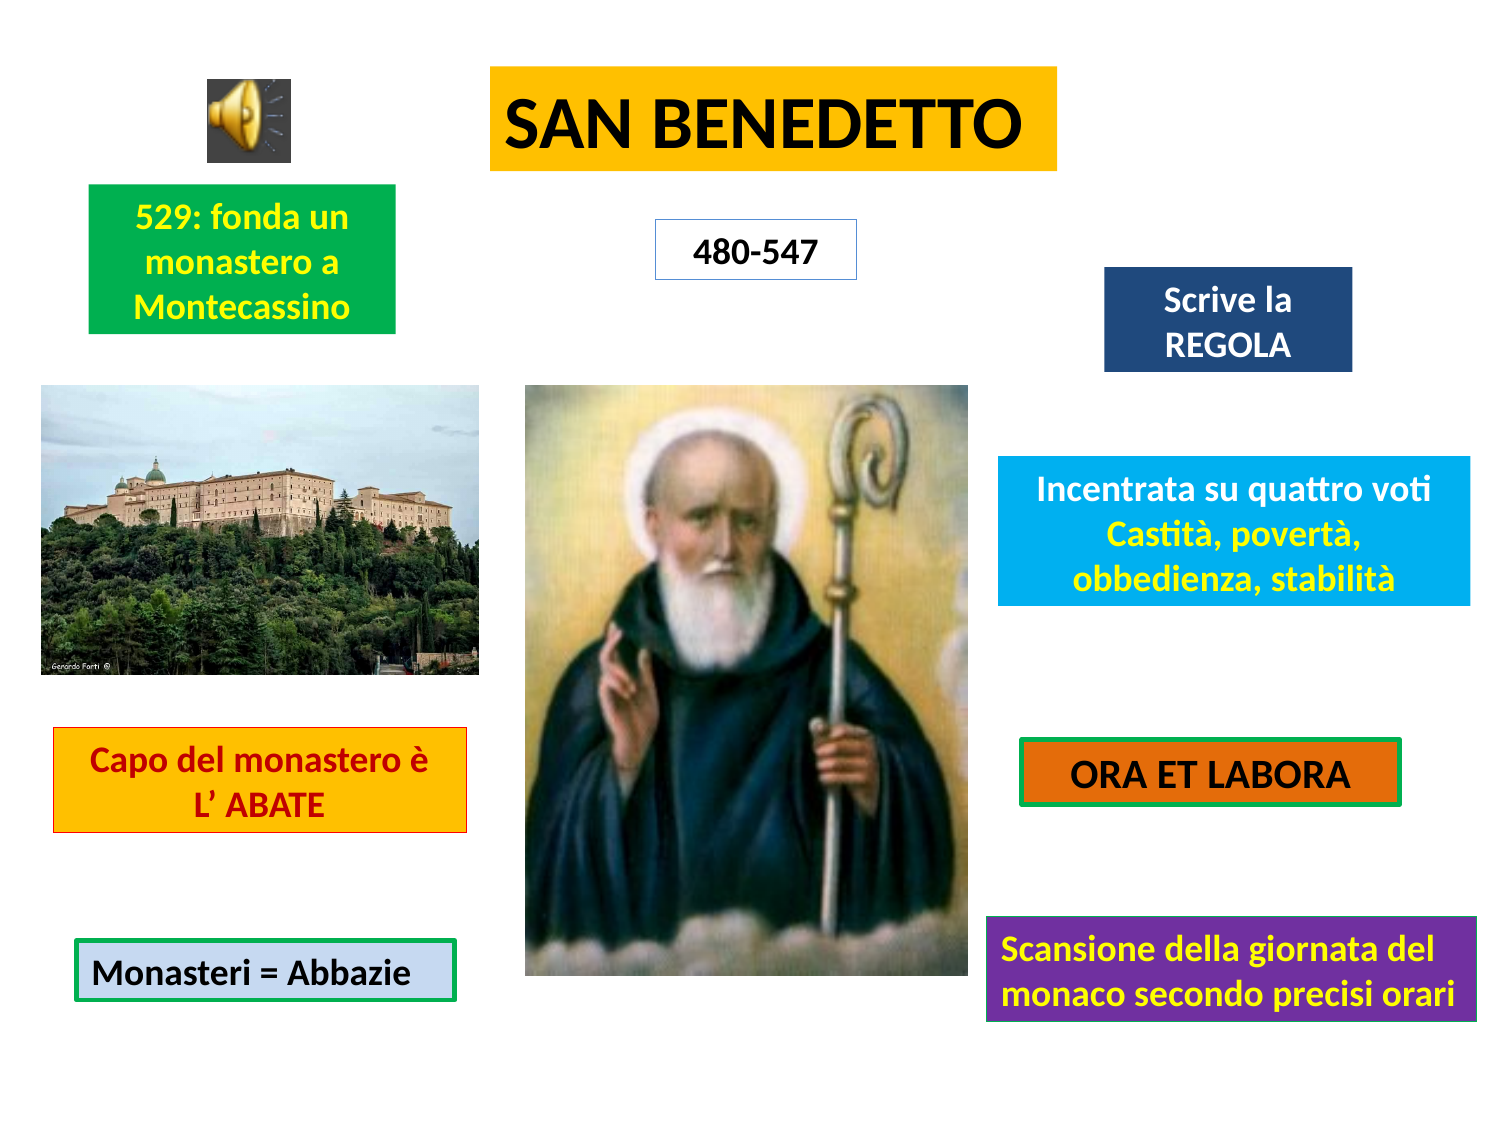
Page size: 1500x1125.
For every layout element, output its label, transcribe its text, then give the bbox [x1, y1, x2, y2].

text_box ORA ET LABORA [1021, 739, 1400, 805]
text_box 480-547 [655, 219, 857, 280]
picture [41, 385, 479, 675]
text_box Scansione della giornata del monaco secondo precisi orari [986, 916, 1477, 1022]
picture [206, 77, 293, 164]
text_box Incentrata su quattro voti Castità, povertà, obbedienza, stabilità [998, 456, 1471, 606]
text_box SAN BENEDETTO [490, 66, 1058, 172]
text_box 529: fonda un monastero a Montecassino [88, 184, 396, 335]
picture [525, 385, 968, 977]
text_box Capo del monastero è L’ ABATE [53, 727, 467, 833]
text_box Monasteri = Abbazie [76, 940, 455, 1001]
text_box Scrive la REGOLA [1104, 267, 1353, 372]
